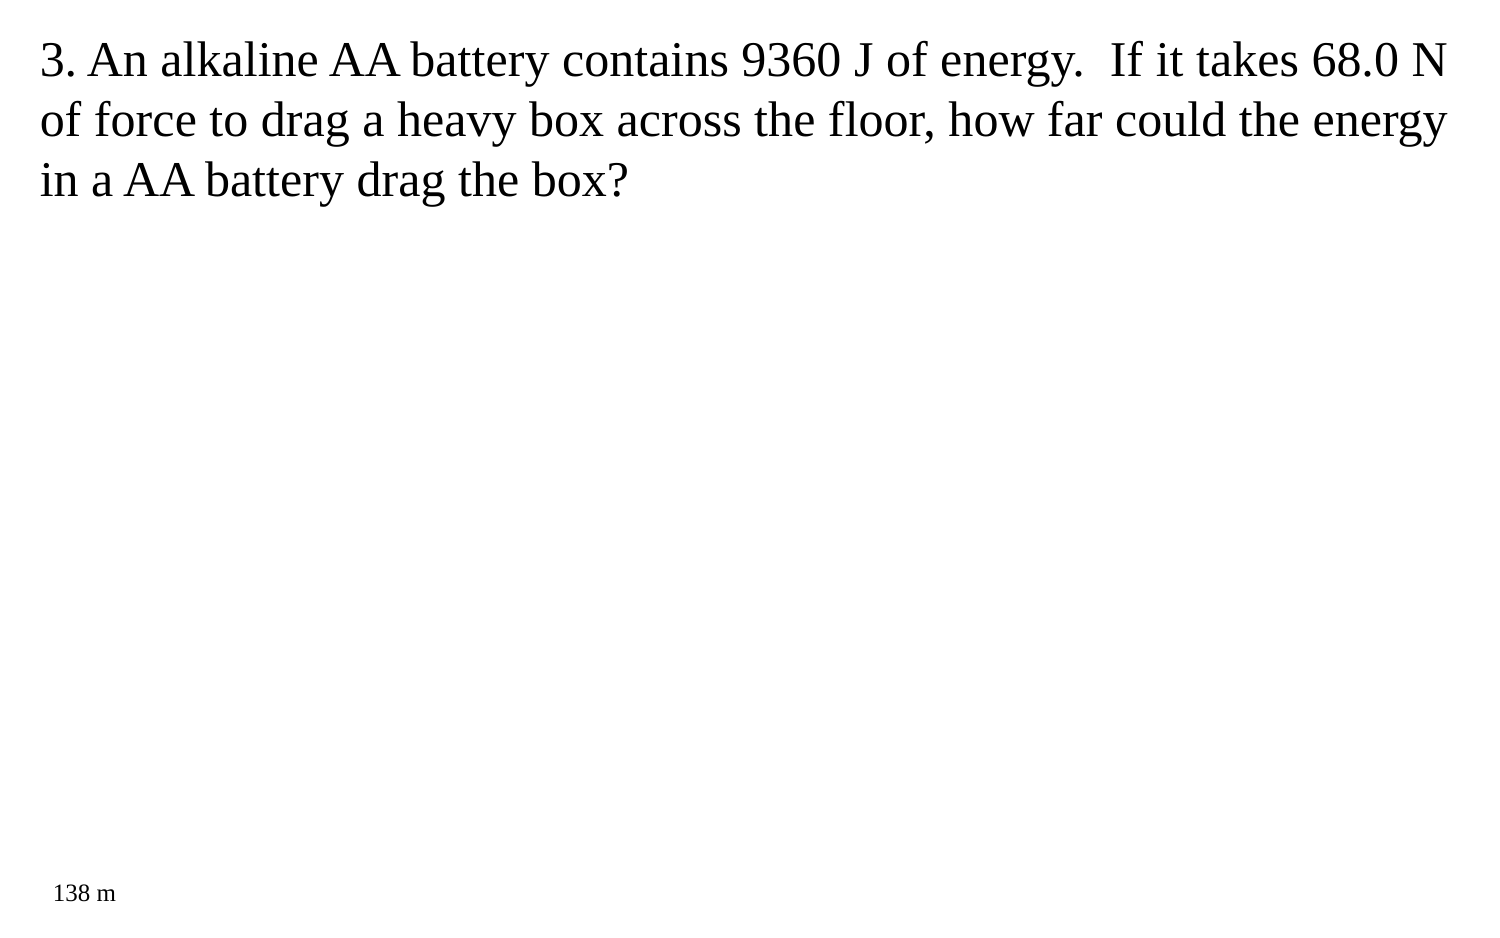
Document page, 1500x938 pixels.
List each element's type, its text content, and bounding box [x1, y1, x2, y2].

text_box 138 m [38, 868, 132, 914]
text_box 3. An alkaline AA battery contains 9360 J of energy. If it takes 68.0 N of force to drag a heavy box across the floor, how far could the energy in a AA battery drag the box? [24, 18, 1475, 284]
